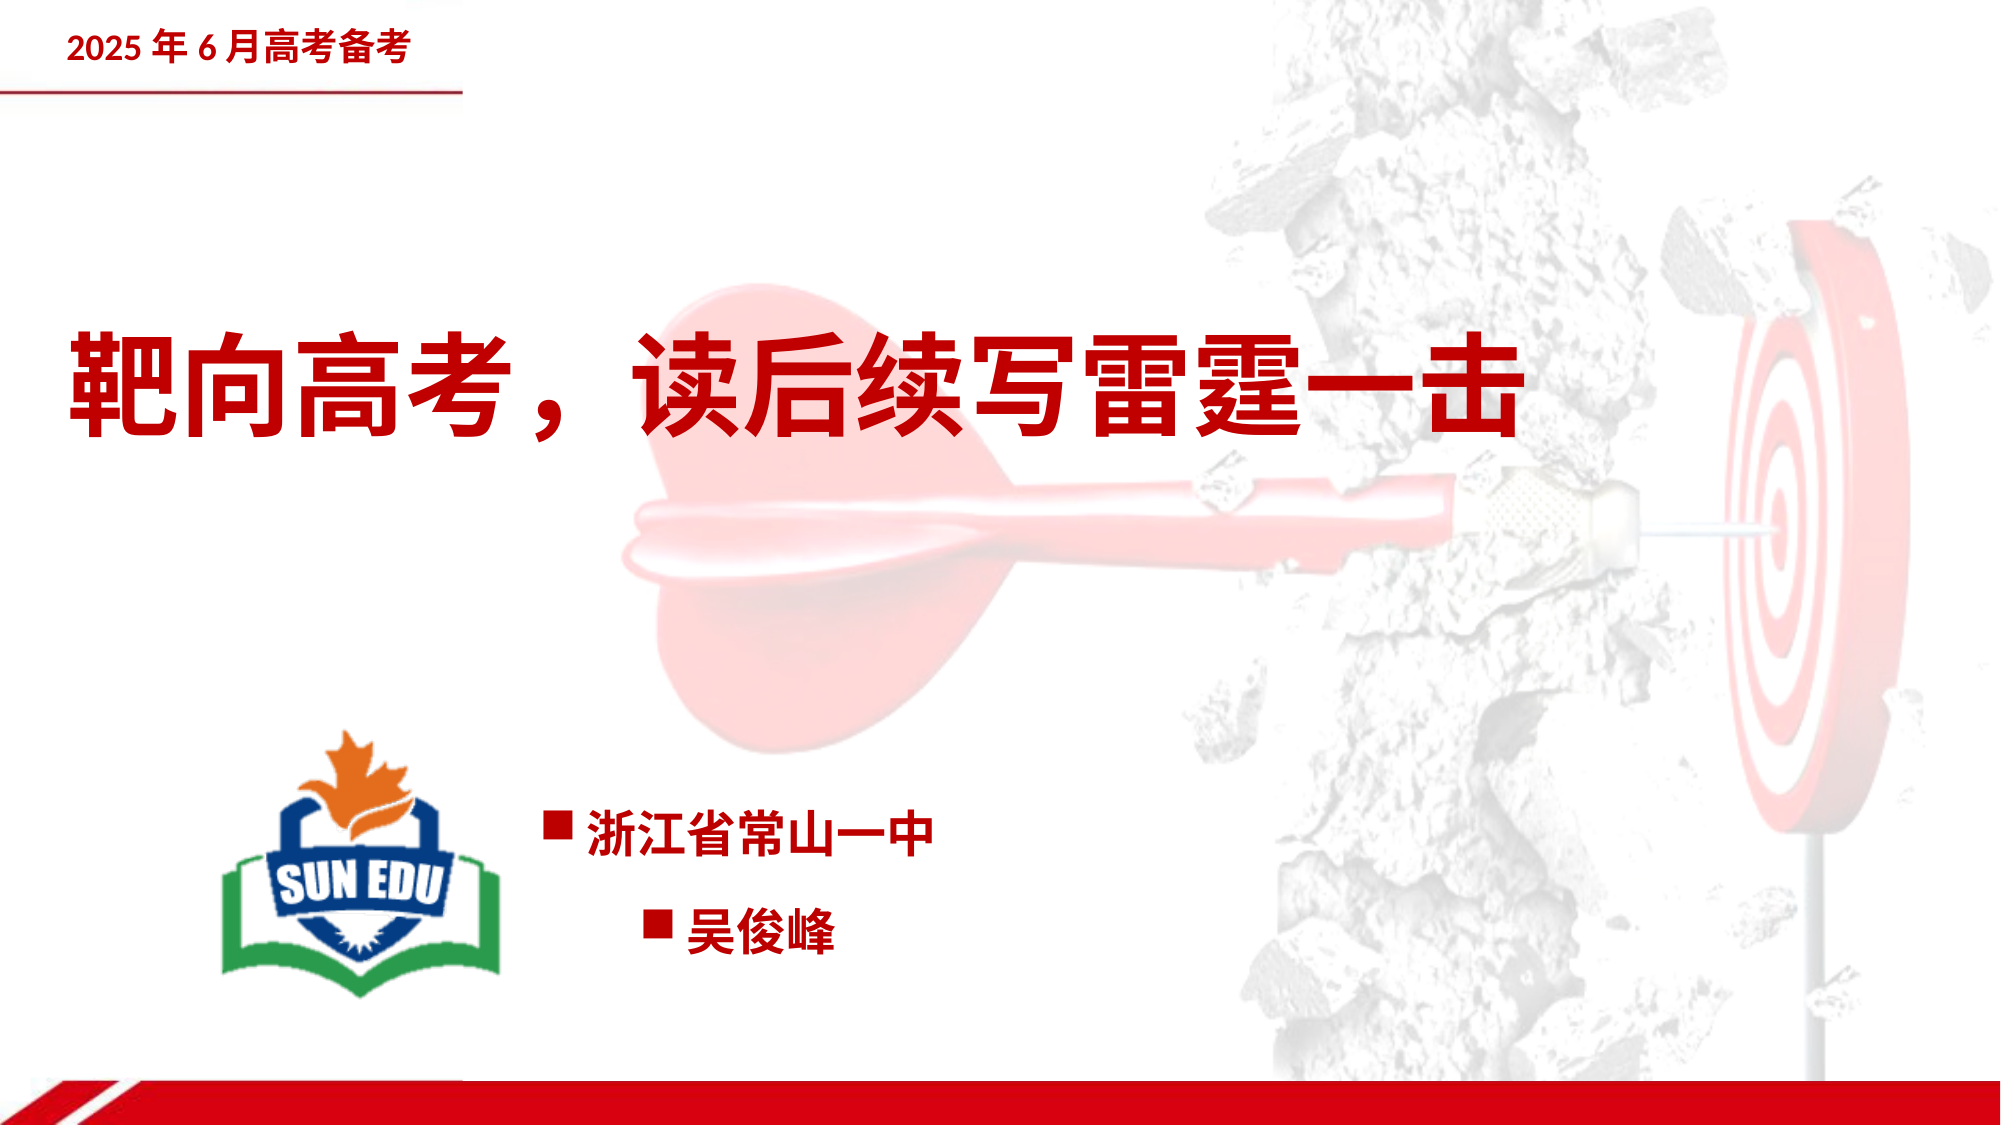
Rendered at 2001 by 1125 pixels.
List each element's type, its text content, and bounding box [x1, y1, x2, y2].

text_box 2025年6月高考备考 [51, 15, 462, 76]
picture [0, 0, 2001, 1125]
text_box 靶向高考，读后续写雷霆一击 [52, 280, 462, 458]
